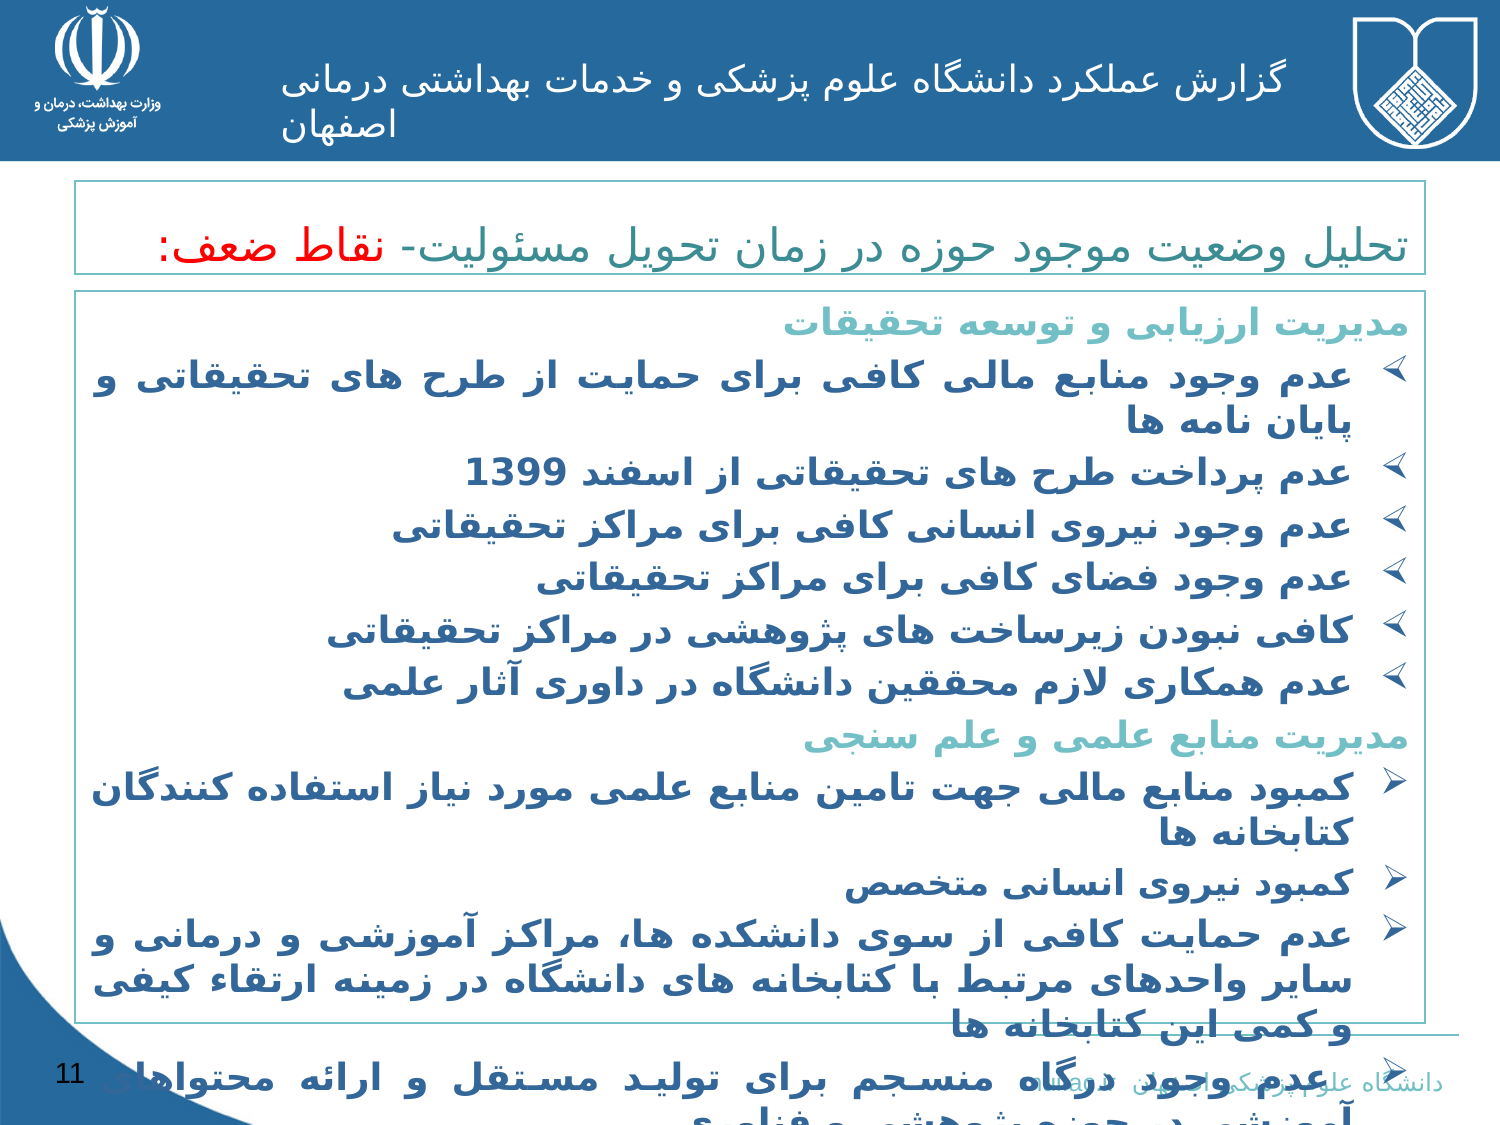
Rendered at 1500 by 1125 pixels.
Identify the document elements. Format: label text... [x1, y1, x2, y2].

list مدیریت ارزیابی و توسعه تحقیقات عدم وجود منابع مالی کافی برای حمایت از طرح های تحقیقاتی و پایان نامه ها عدم پرداخت طرح های تحقیقاتی از اسفند 1399 عدم وجود نیروی انسانی کافی برای مراکز تحقیقاتی عدم وجود فضای کافی برای مراکز تحقیقاتی کافی نبودن زیرساخت های پژوهشی در مراکز تحقیقاتی عدم همکاری لازم محققین دانشگاه در داوری آثار علمی مدیریت منابع علمی و علم سنجی کمبود منابع مالی جهت تامین منابع علمی مورد نیاز استفاده کنندگان کتابخانه ها کمبود نیروی انسانی متخصص عدم حمایت کافی از سوی دانشکده ها، مراکز آموزشی و درمانی و سایر واحدهای مرتبط با کتابخانه های دانشگاه در زمینه ارتقاء کیفی و کمی این کتابخانه ها عدم وجود درگاه منسجم برای تولید مستقل و ارائه محتواهای آموزشی در حوزه پژوهشی و فناوری [74, 290, 1426, 1024]
slide_number 11 [16, 1046, 124, 1125]
text_box تحلیل وضعیت موجود حوزه در زمان تحویل مسئولیت- نقاط ضعف: [74, 181, 1425, 275]
picture [0, 0, 1500, 1125]
